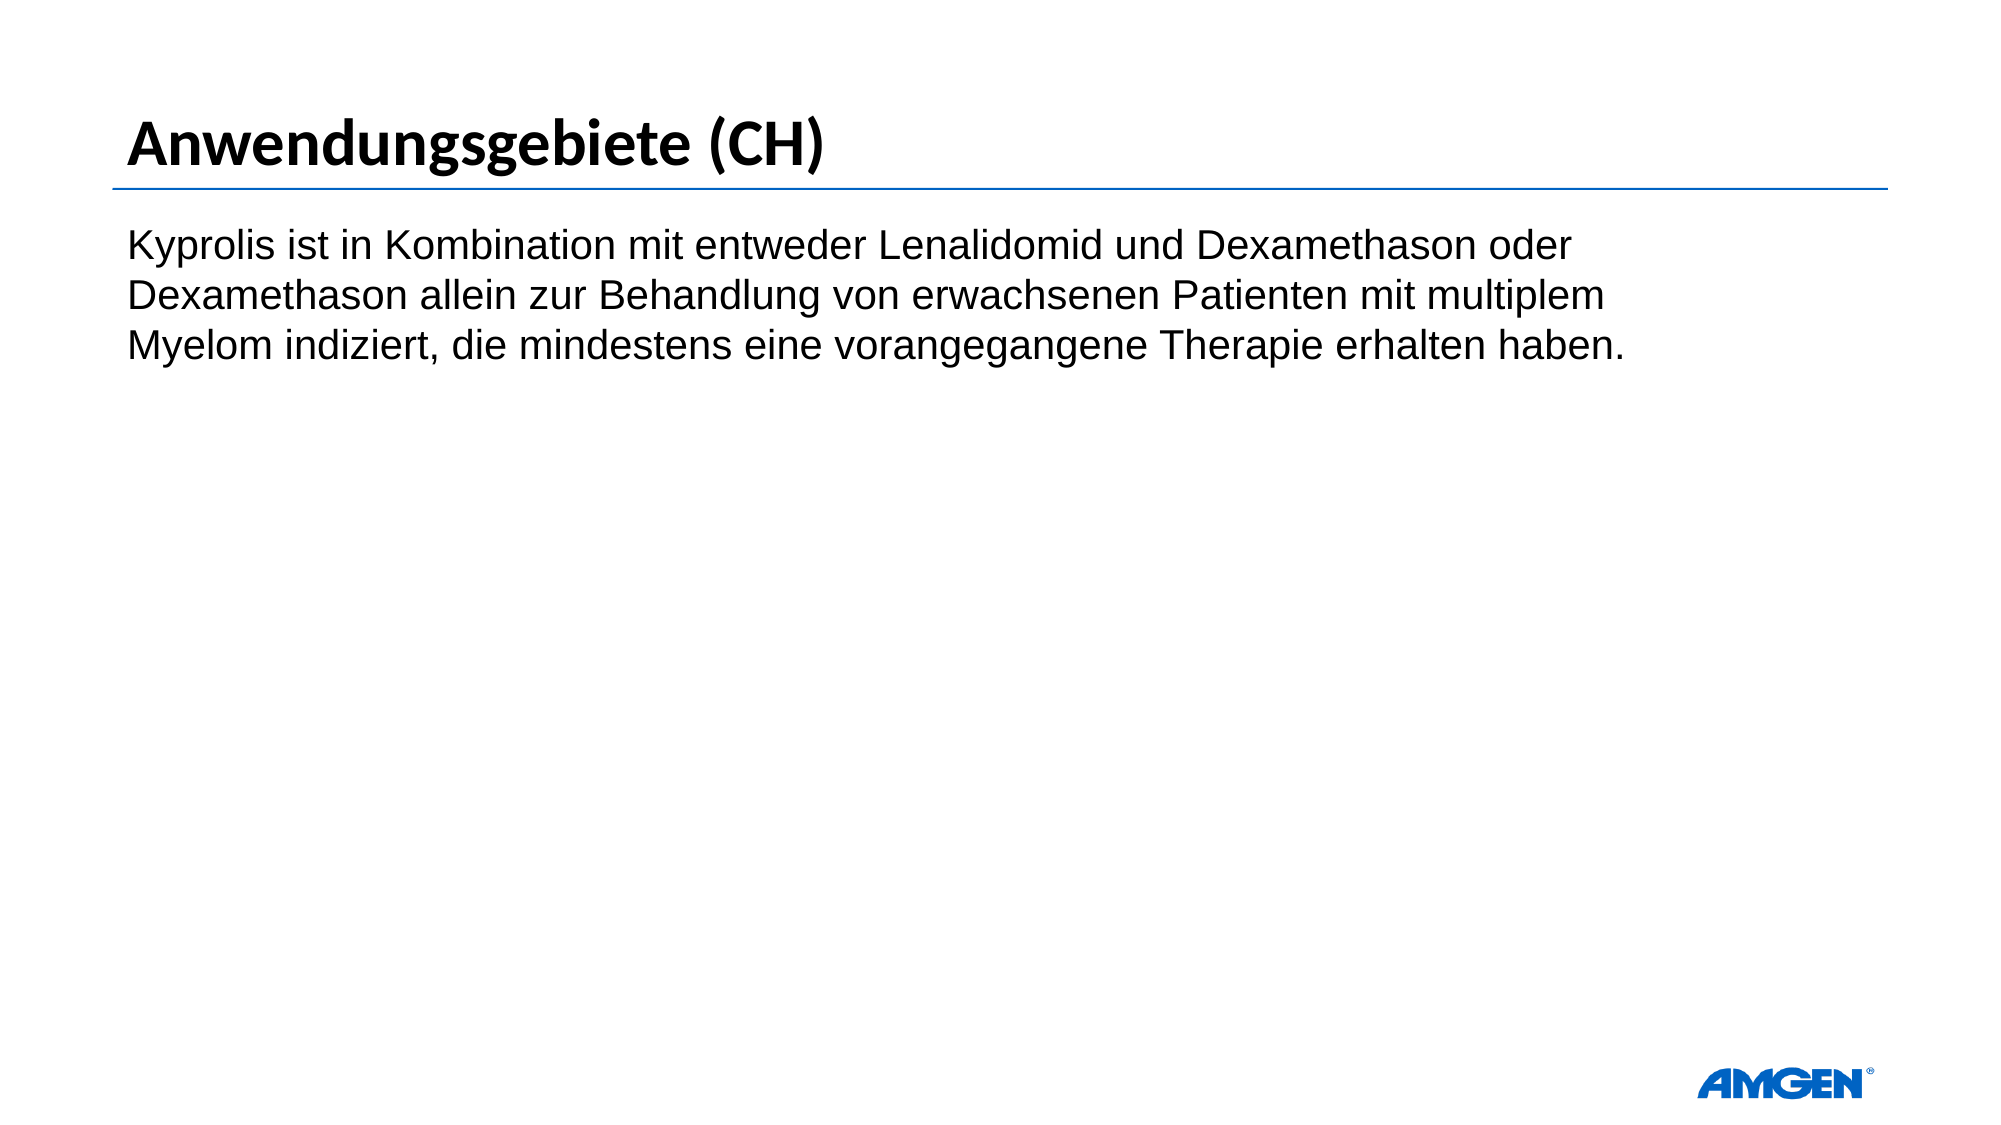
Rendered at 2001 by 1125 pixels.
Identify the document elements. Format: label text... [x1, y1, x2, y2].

title Anwendungsgebiete (CH) [111, 5, 1889, 187]
picture [1696, 1066, 1875, 1100]
list Kyprolis ist in Kombination mit entweder Lenalidomid und Dexamethason oder Dexamethason allein zur Behandlung von erwachsenen Patienten mit multiplem Myelom indiziert, die mindestens eine vorangegangene Therapie erhalten haben. [111, 209, 1667, 907]
